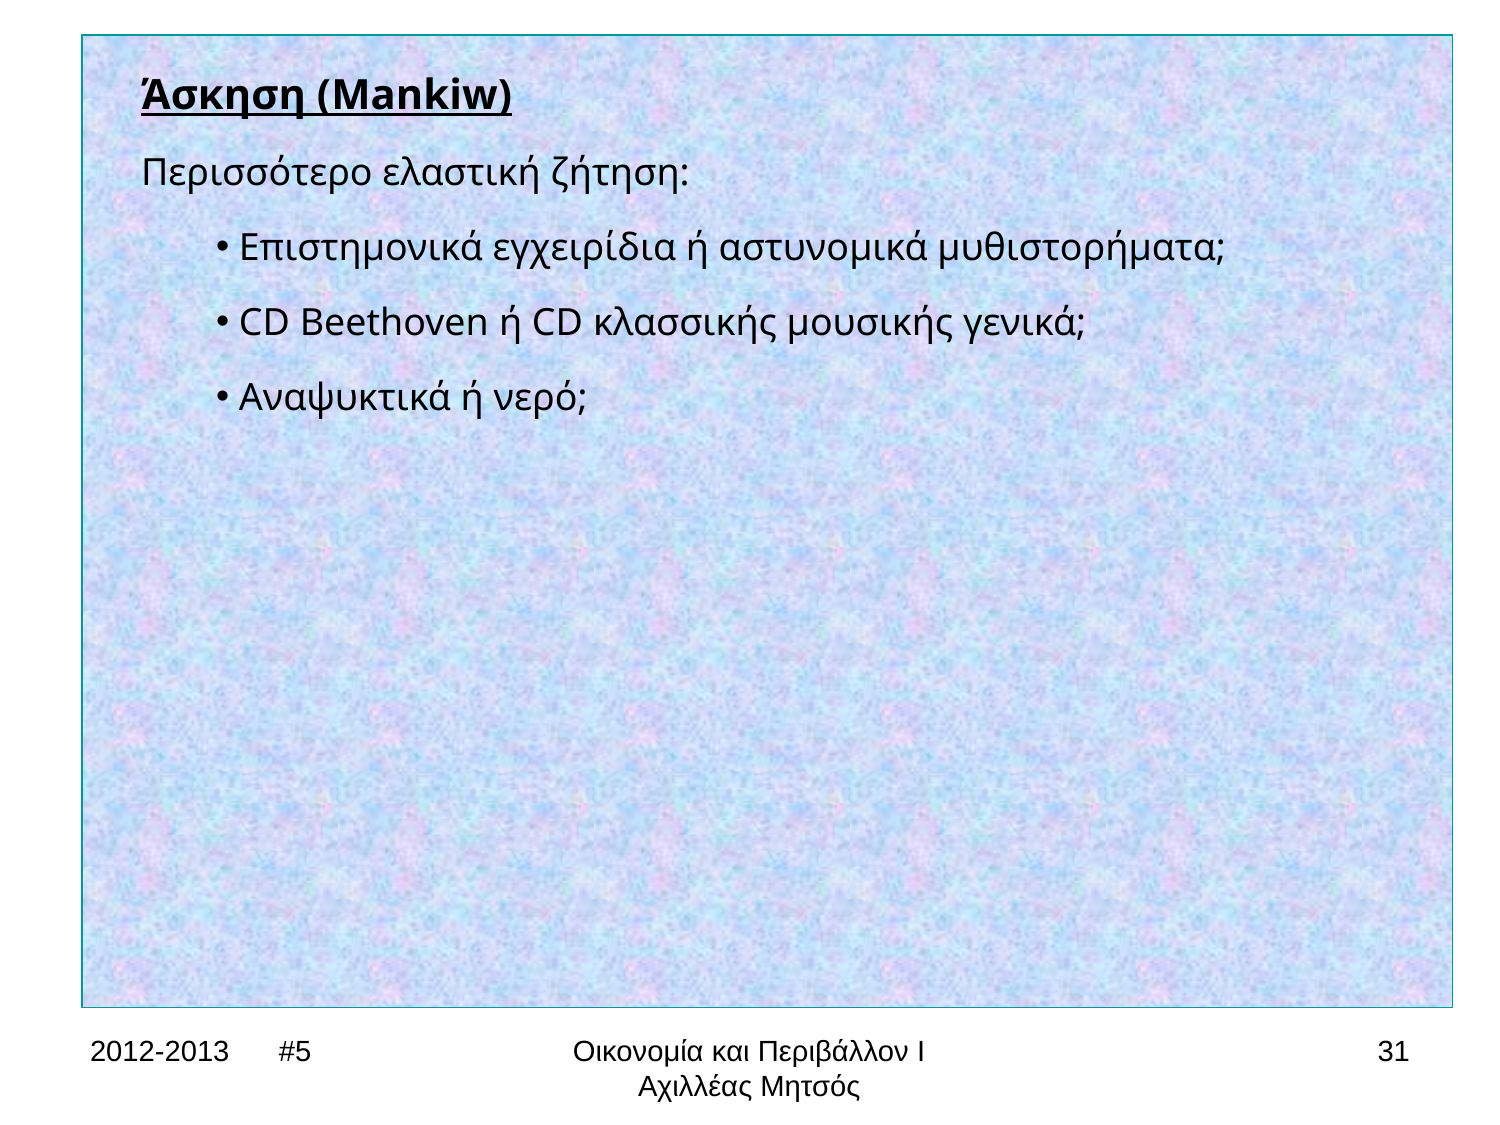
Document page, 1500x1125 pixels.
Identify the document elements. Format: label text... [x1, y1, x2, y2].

subtitle Άσκηση (Mankiw) Περισσότερο ελαστική ζήτηση: Επιστημονικά εγχειρίδια ή αστυνομικά μυθιστορήματα; CD Beethoven ή CD κλασσικής μουσικής γενικά; Αναψυκτικά ή νερό; [81, 34, 1453, 1008]
slide_number 31 [1074, 1024, 1426, 1103]
slide_number 2012-2013 #5 [74, 1024, 373, 1103]
footer Οικονομία και Περιβάλλον Ι Αχιλλέας Μητσός [512, 1024, 987, 1103]
